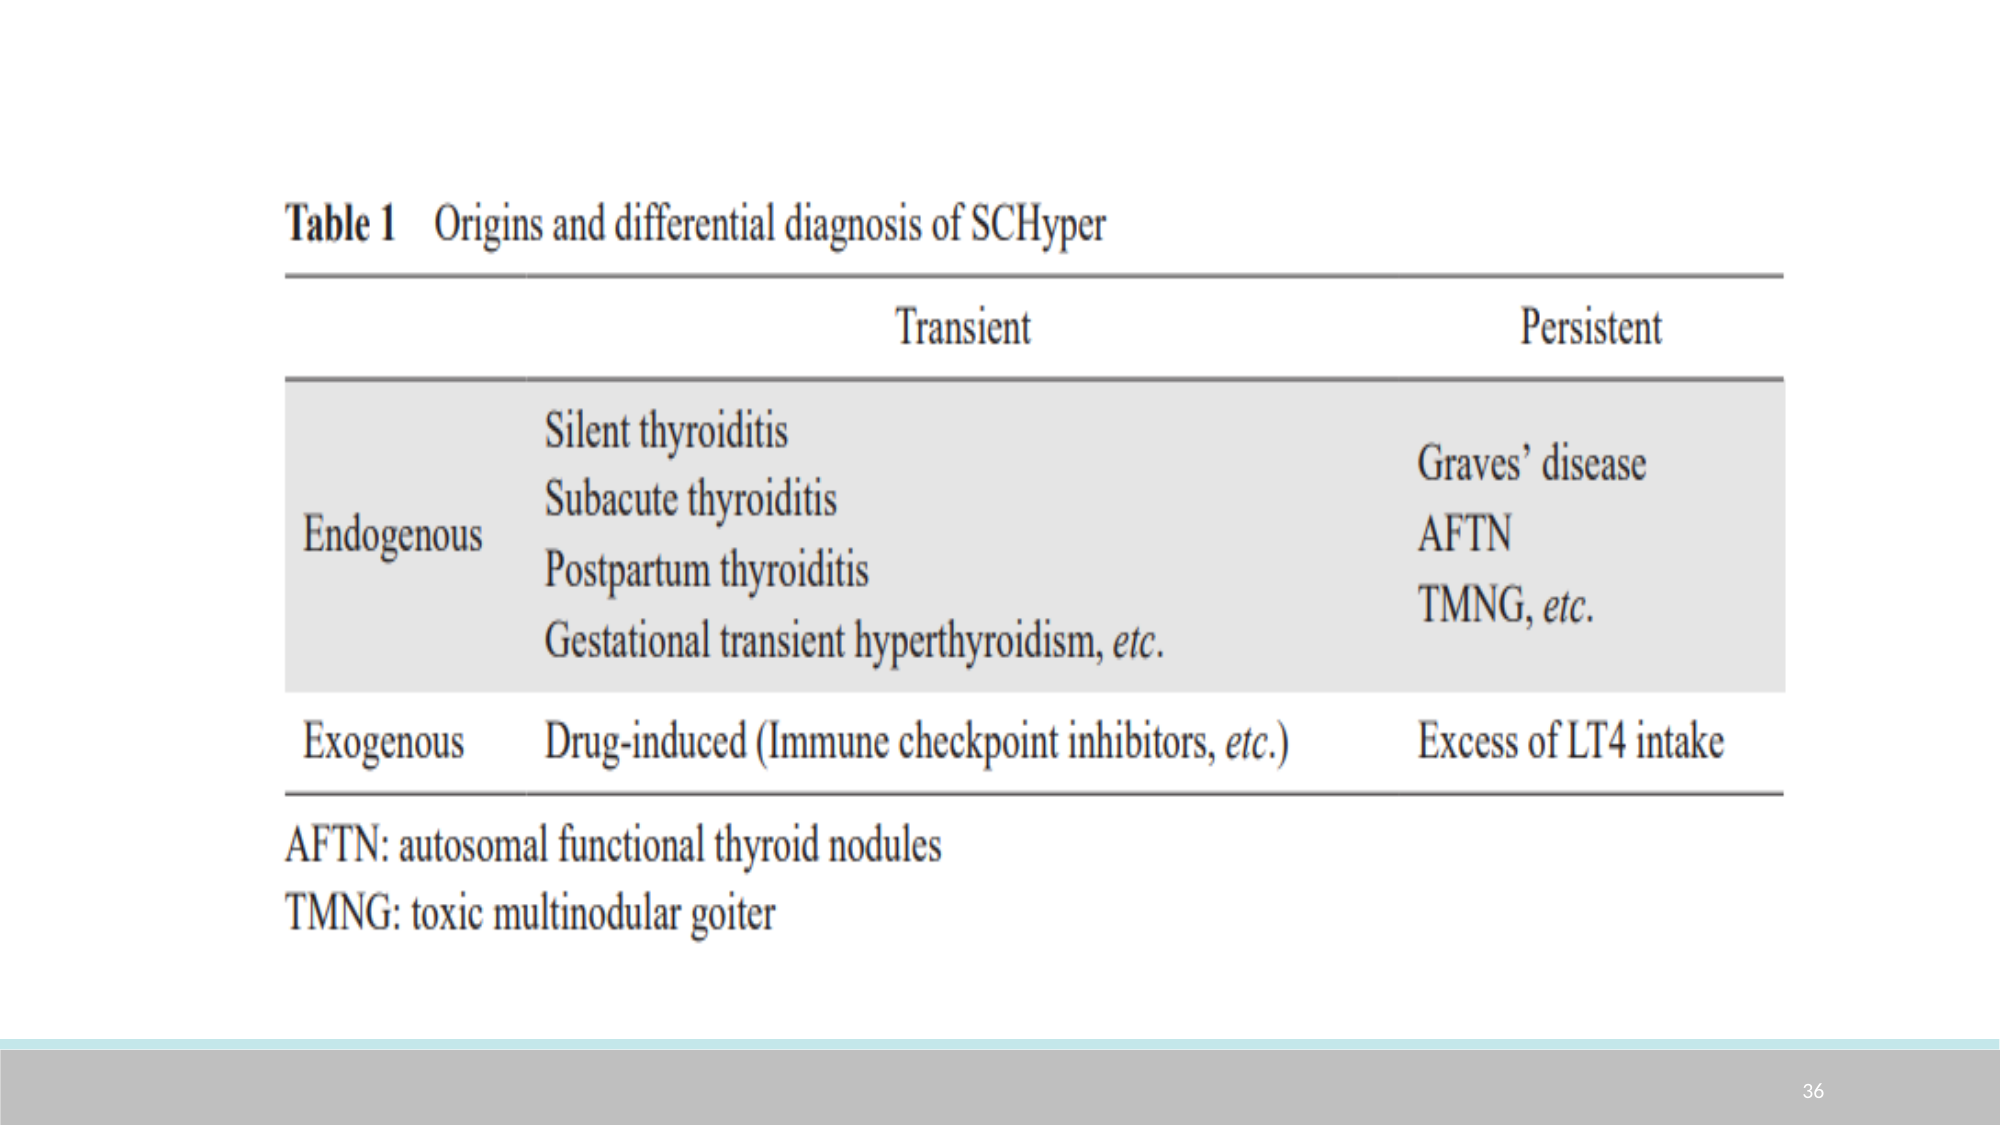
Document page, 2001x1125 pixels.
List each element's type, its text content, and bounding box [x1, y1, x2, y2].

picture [110, 93, 1921, 982]
slide_number 36 [1624, 1059, 1840, 1120]
